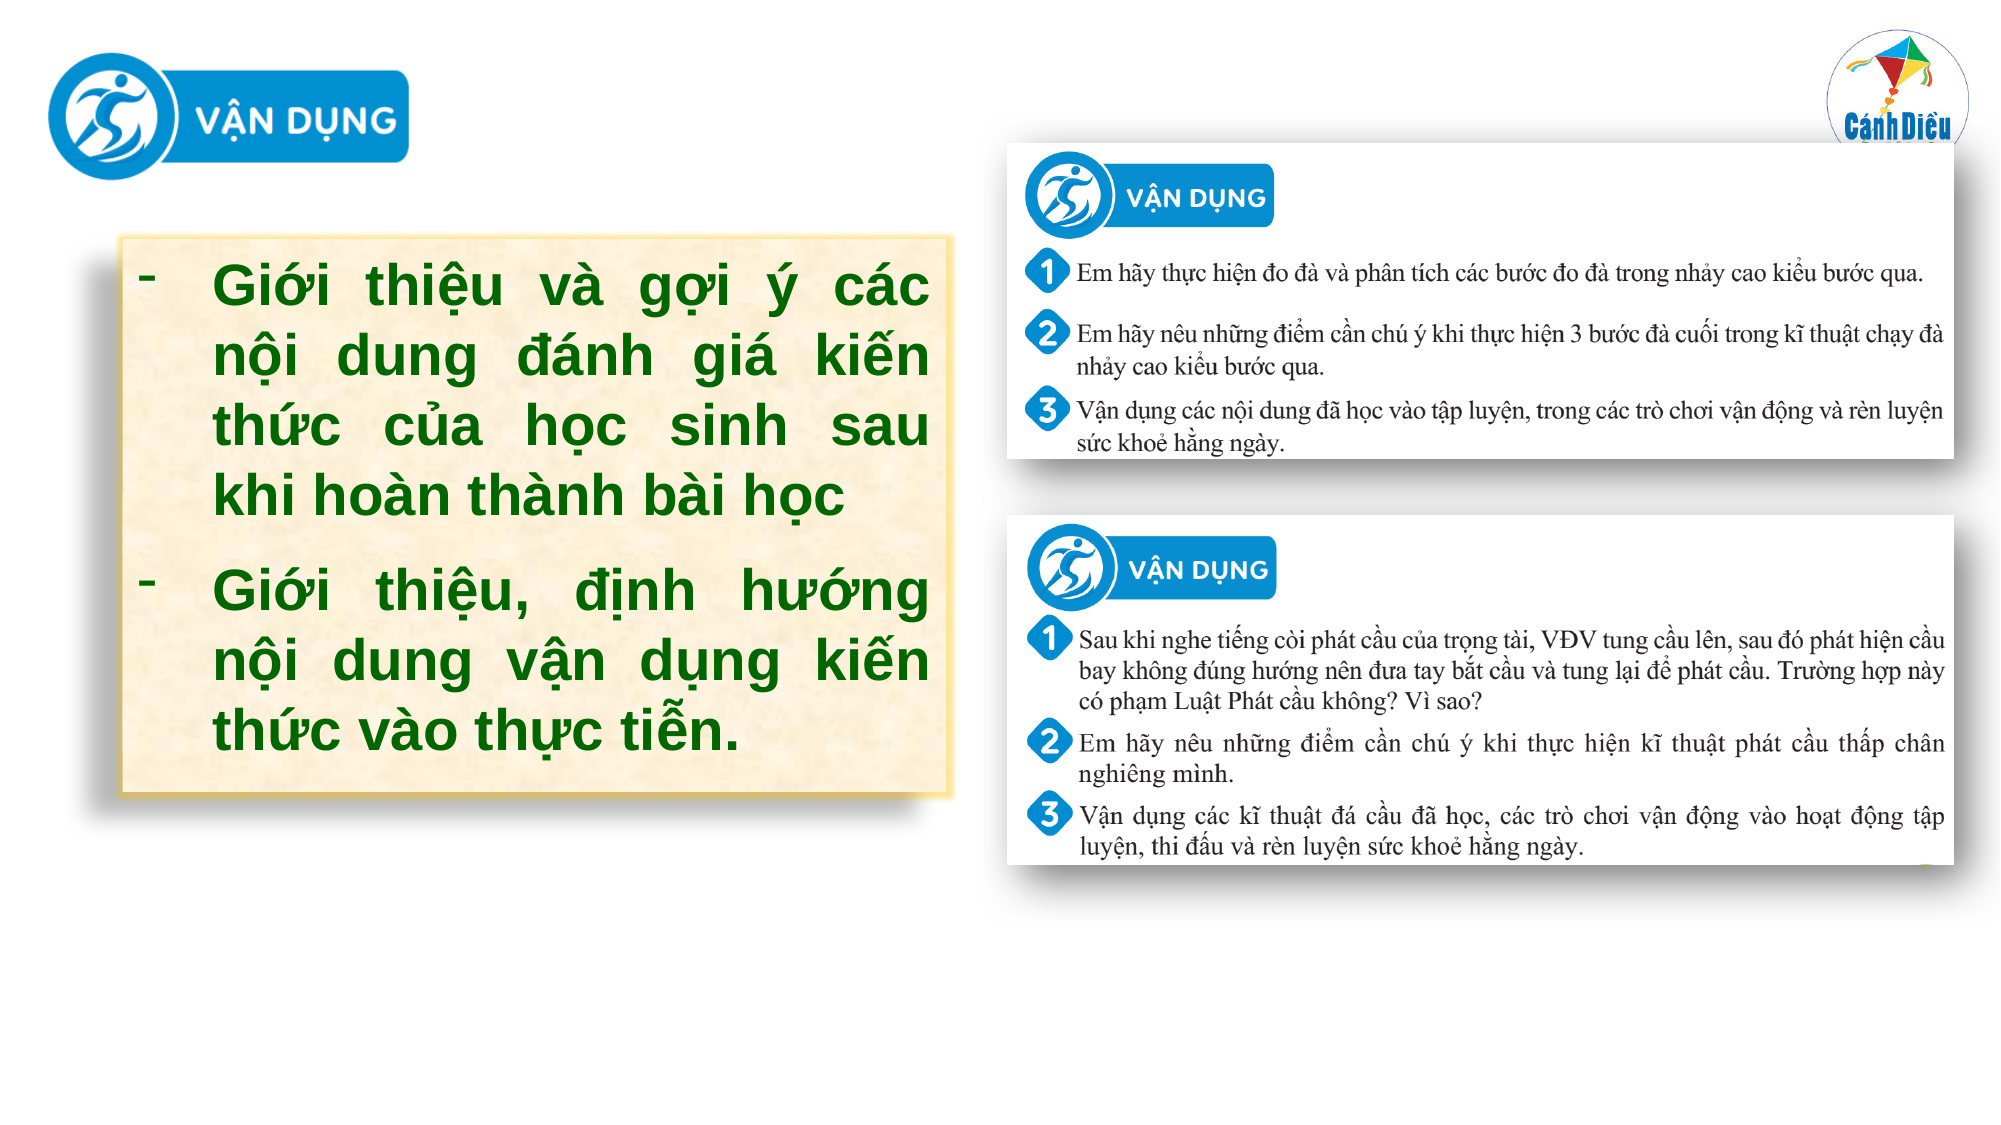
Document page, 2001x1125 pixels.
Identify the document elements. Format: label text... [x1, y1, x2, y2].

text_box Giới thiệu và gợi ý các nội dung đánh giá kiến thức của học sinh sau khi hoàn thành bài học Giới thiệu, định hướng nội dung vận dụng kiến thức vào thực tiễn. [122, 239, 946, 792]
picture [0, 0, 2001, 1125]
